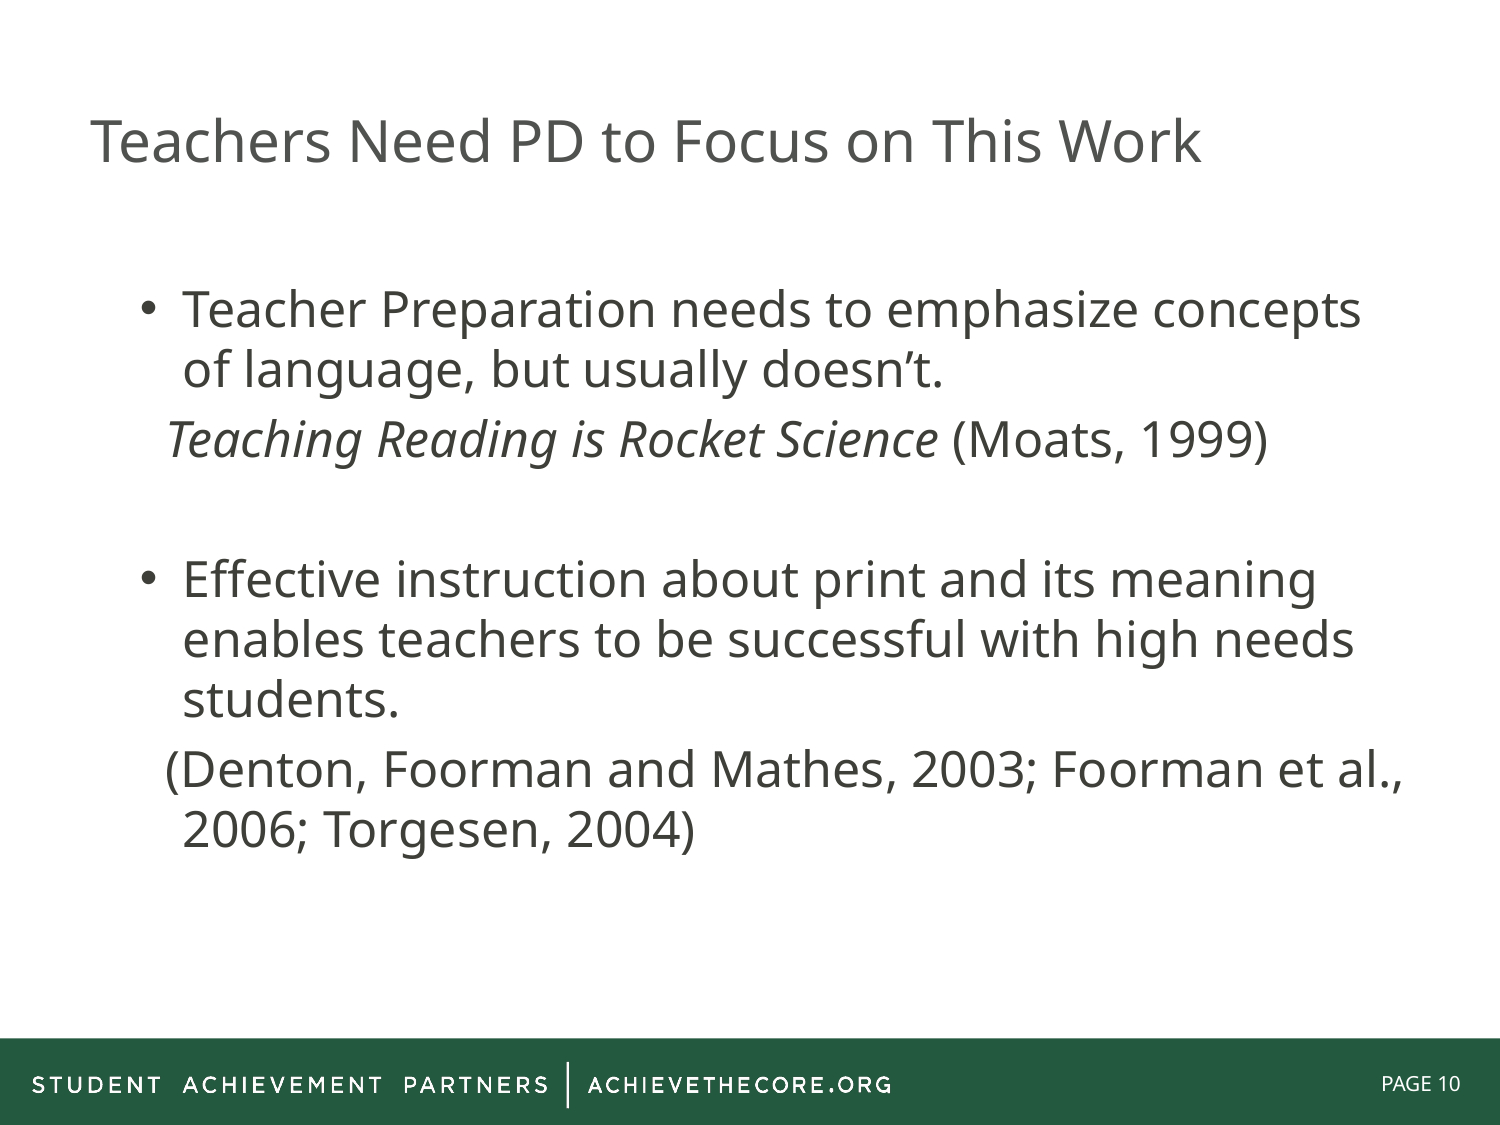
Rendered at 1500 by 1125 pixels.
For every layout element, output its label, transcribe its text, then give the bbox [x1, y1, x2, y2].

list Teacher Preparation needs to emphasize concepts of language, but usually doesn’t. Teaching Reading is Rocket Science (Moats, 1999) Effective instruction about print and its meaning enables teachers to be successful with high needs students. (Denton, Foorman and Mathes, 2003; Foorman et al., 2006; Torgesen, 2004) [75, 262, 1425, 1005]
title Teachers Need PD to Focus on This Work [75, 45, 1425, 233]
picture [12, 1055, 911, 1112]
